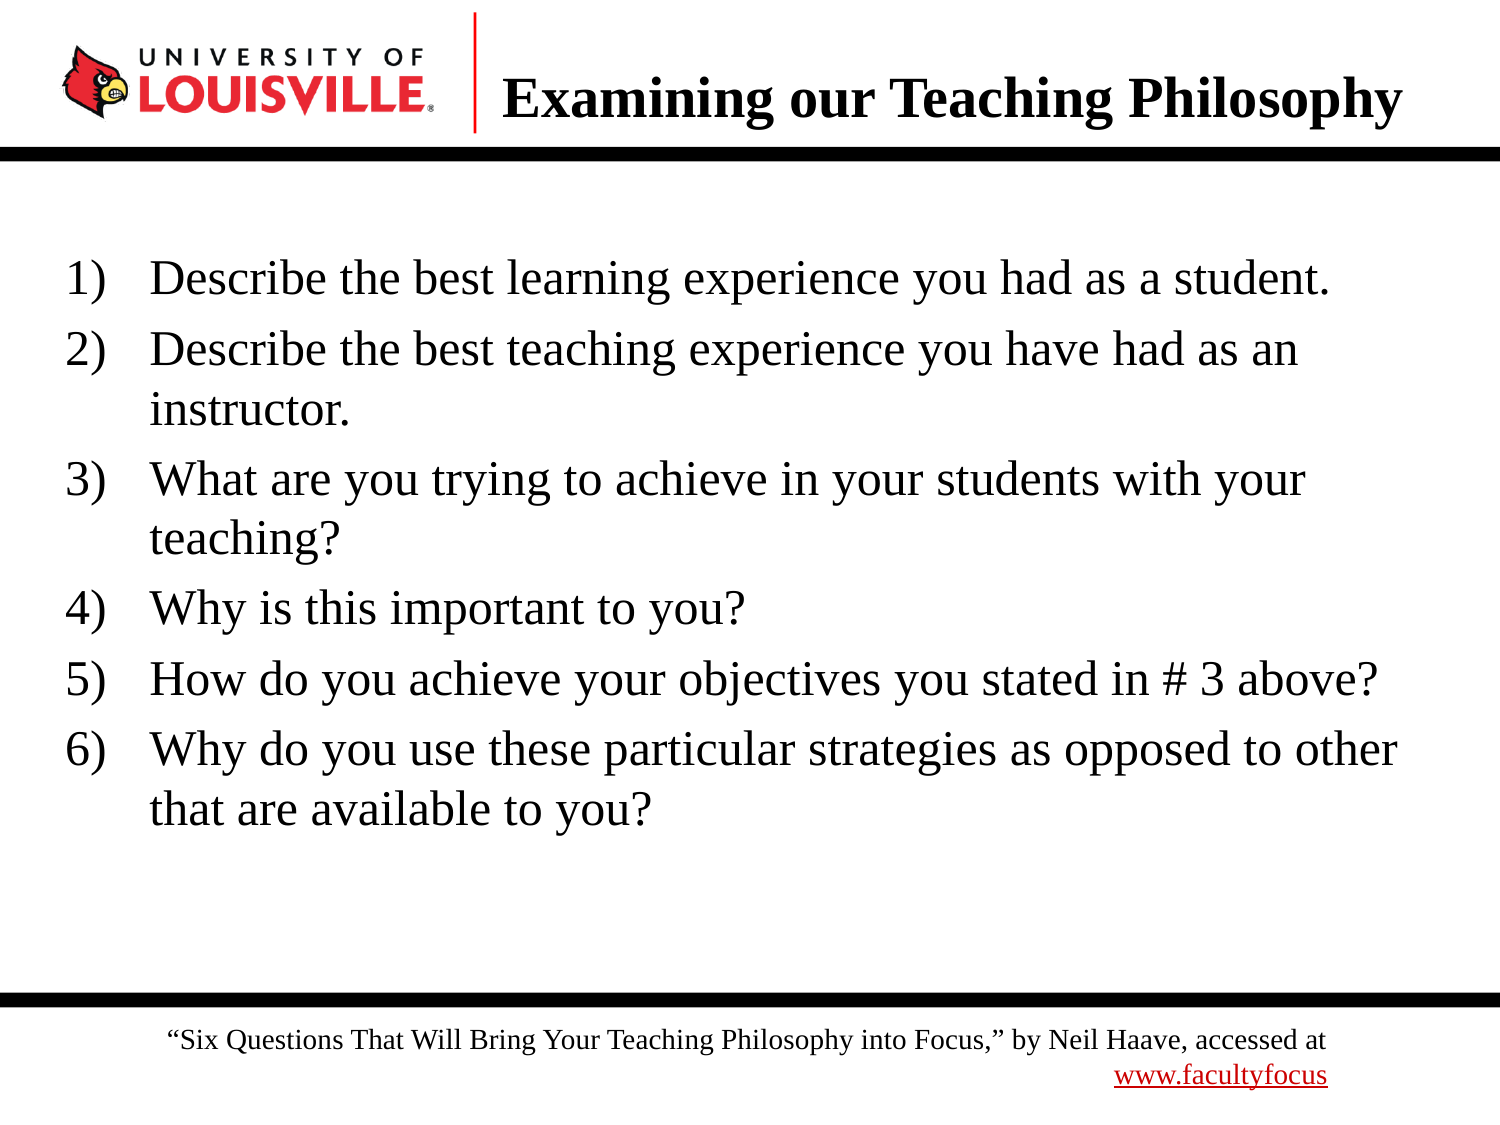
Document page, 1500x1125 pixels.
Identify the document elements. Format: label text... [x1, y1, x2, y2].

slide_number “Six Questions That Will Bring Your Teaching Philosophy into Focus,” by Neil Haave, accessed at www.facultyfocus [24, 1012, 1351, 1088]
picture [59, 42, 434, 122]
title Examining our Teaching Philosophy [487, 0, 1488, 188]
list Describe the best learning experience you had as a student. Describe the best teaching experience you have had as an instructor. What are you trying to achieve in your students with your teaching? Why is this important to you? How do you achieve your objectives you stated in # 3 above? Why do you use these particular strategies as opposed to other that are available to you? [49, 237, 1476, 963]
